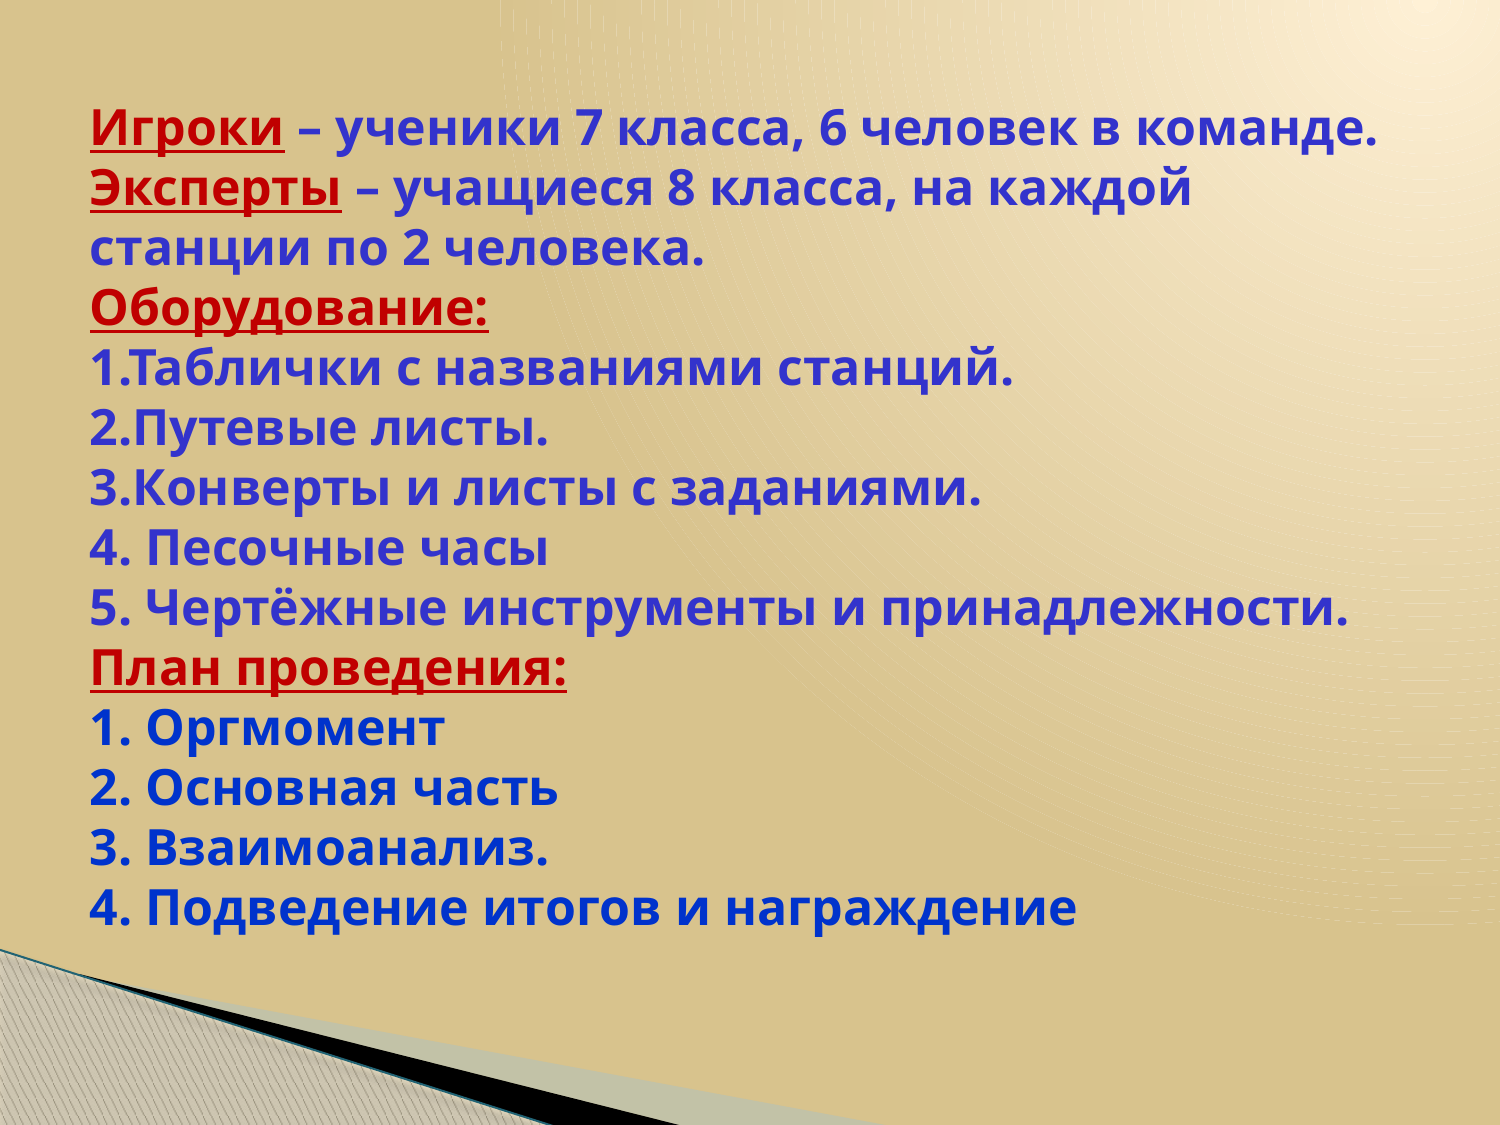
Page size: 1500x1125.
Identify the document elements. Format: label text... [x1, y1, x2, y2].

title Игроки – ученики 7 класса, 6 человек в команде. Эксперты – учащиеся 8 класса, на каждой станции по 2 человека. Оборудование: 1.Таблички с названиями станций. 2.Путевые листы. 3.Конверты и листы с заданиями. 4. Песочные часы 5. Чертёжные инструменты и принадлежности. План проведения: 1. Оргмомент 2. Основная часть 3. Взаимоанализ. 4. Подведение итогов и награждение [75, 45, 1425, 1047]
